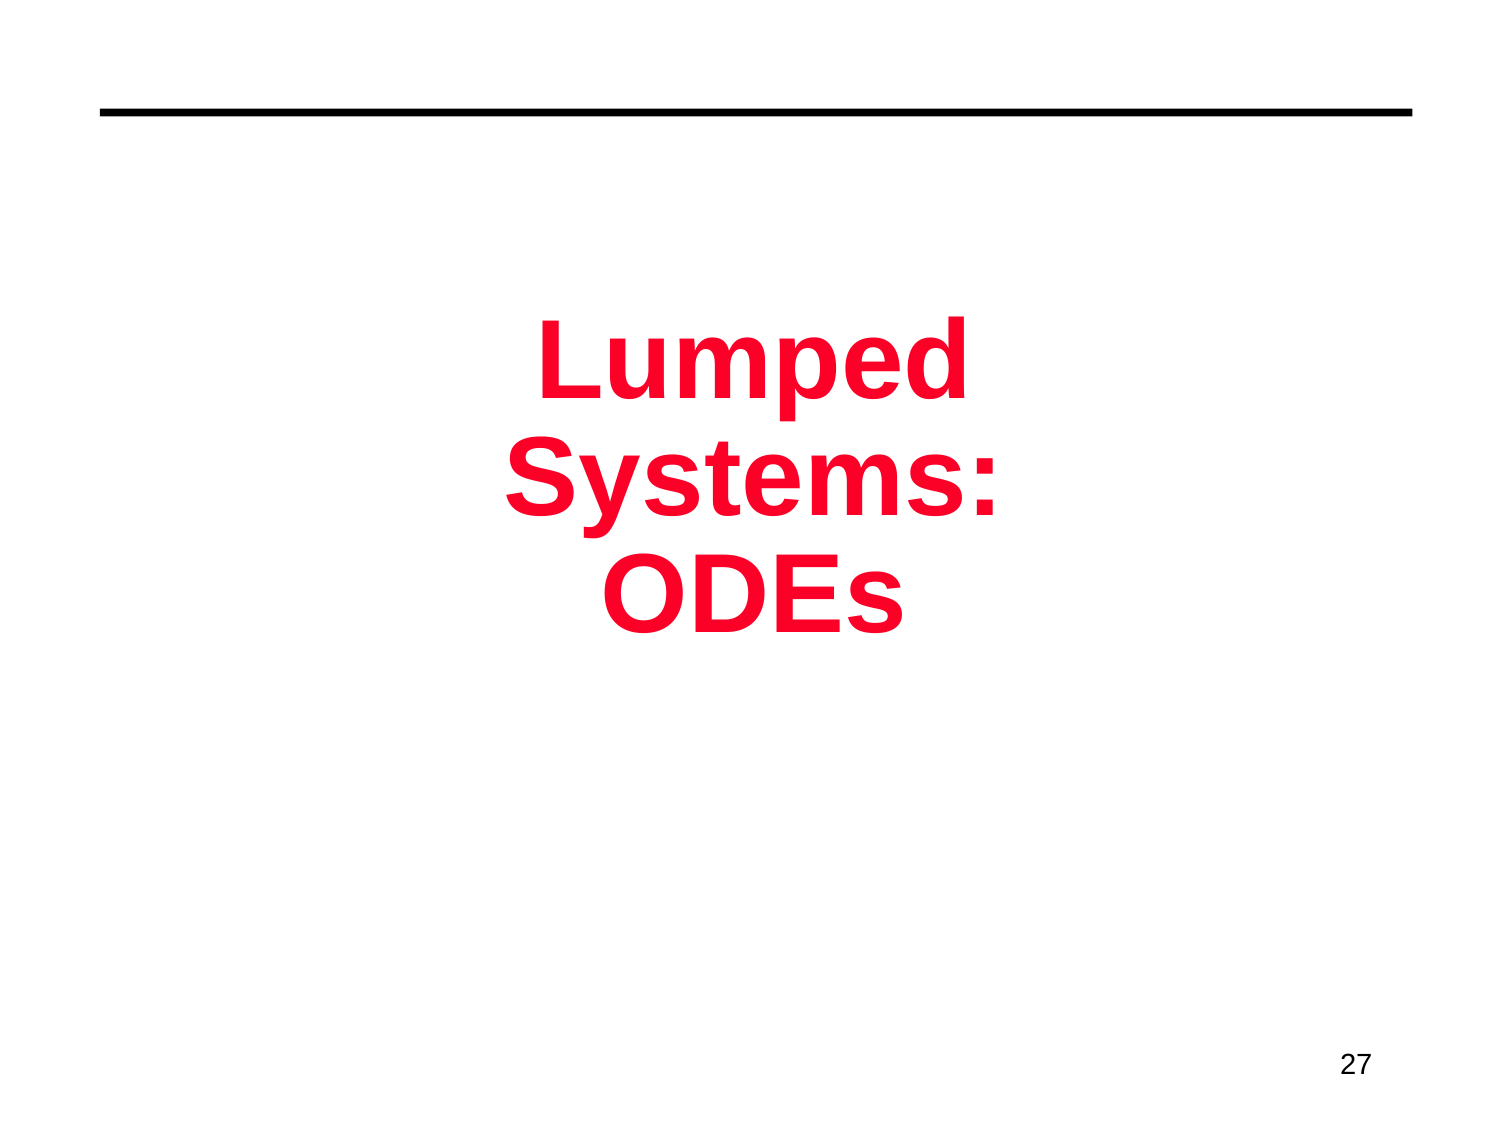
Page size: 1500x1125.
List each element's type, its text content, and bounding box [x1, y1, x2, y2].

title Lumped Systems: ODEs [324, 299, 1183, 661]
slide_number 27 [1074, 1024, 1388, 1101]
